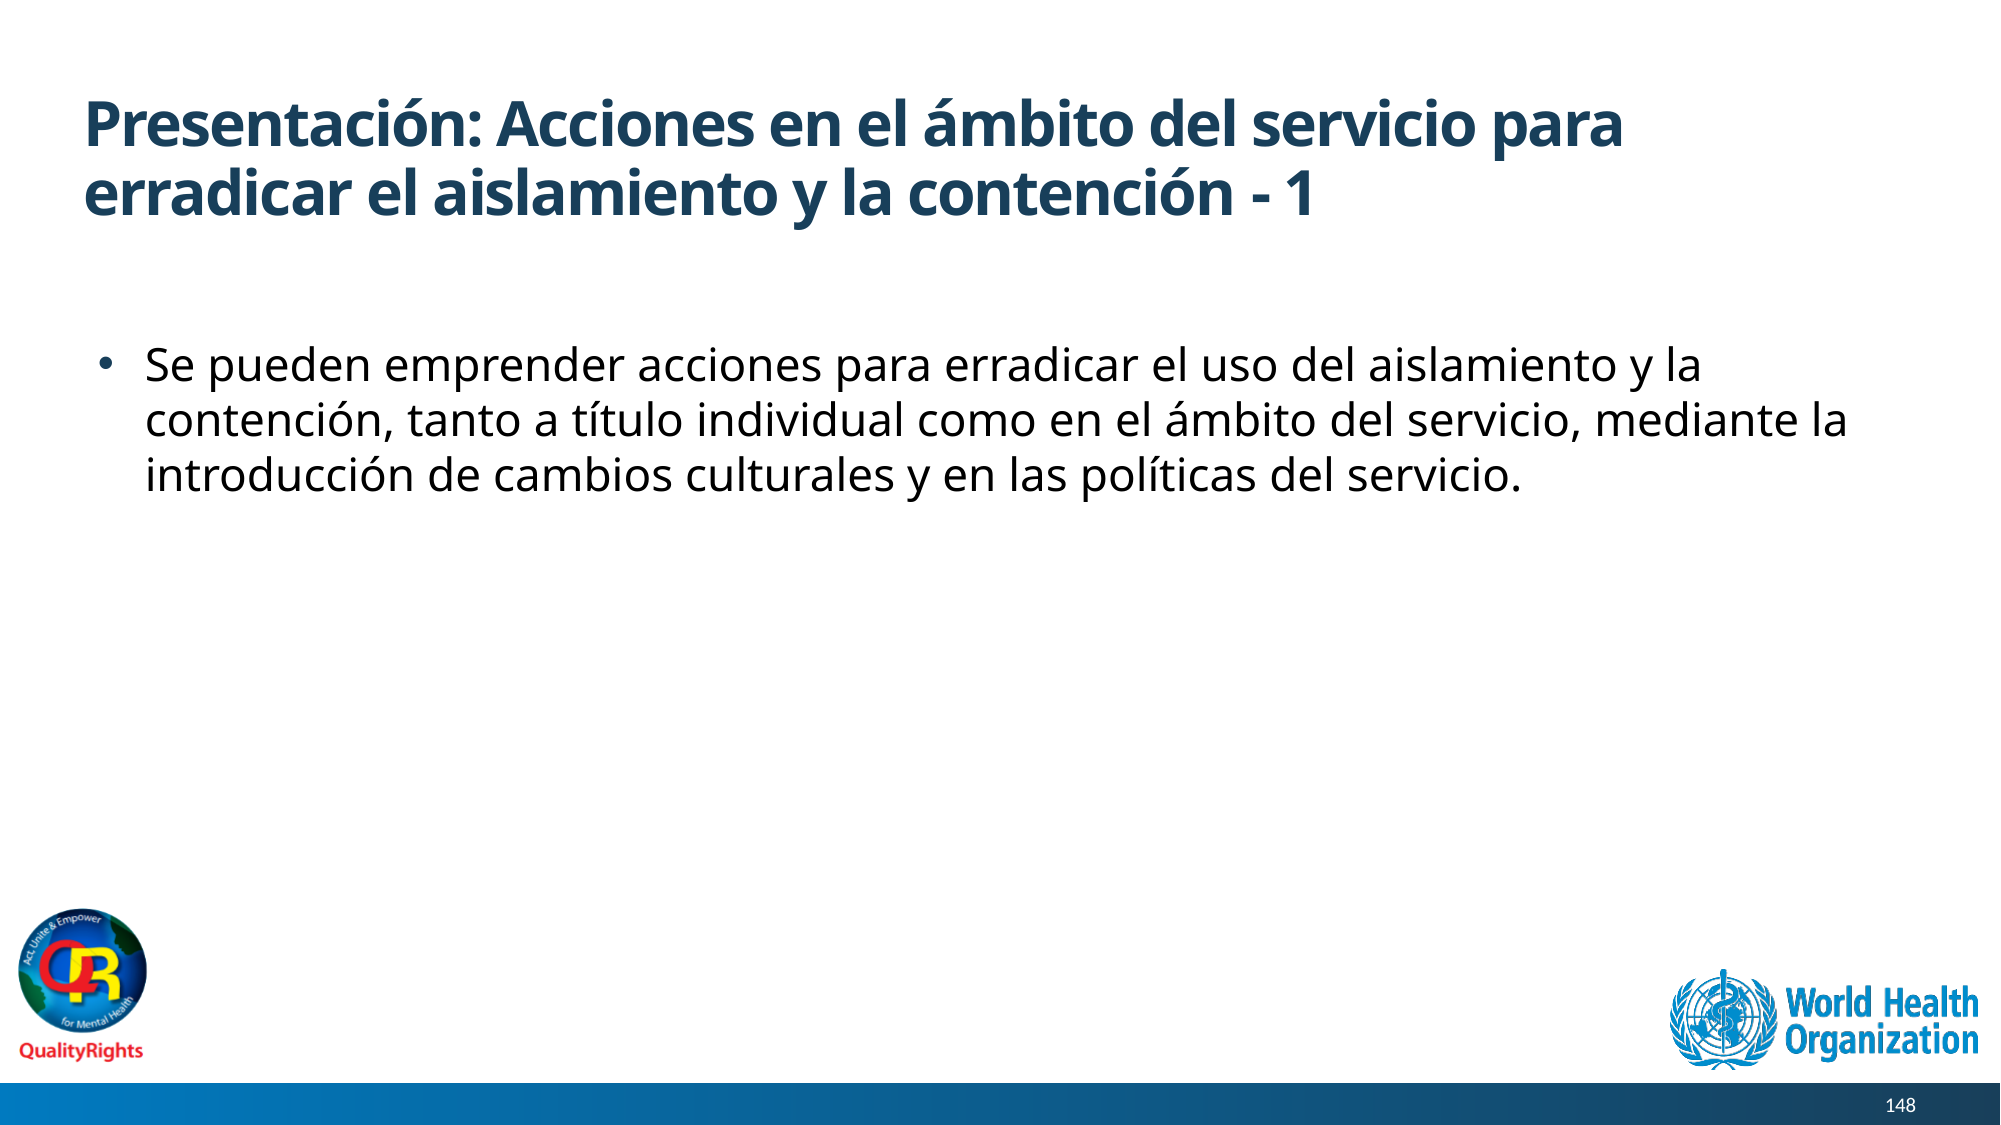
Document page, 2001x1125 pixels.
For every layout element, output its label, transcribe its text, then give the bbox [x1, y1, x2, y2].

picture [1670, 1031, 1715, 1070]
picture [1738, 1022, 1743, 1031]
picture [1958, 1000, 1962, 1012]
picture [1716, 1064, 1731, 1070]
picture [1706, 1037, 1722, 1046]
title Presentación: Acciones en el ámbito del servicio para erradicar el aislamiento y la contención - 1 [68, 83, 1910, 144]
picture [1703, 1018, 1711, 1030]
picture [1791, 987, 1798, 1005]
picture [1685, 987, 1697, 1003]
picture [1703, 1003, 1712, 1016]
picture [1682, 1004, 1749, 1060]
picture [1890, 987, 1897, 999]
picture [1696, 994, 1708, 1025]
picture [1689, 992, 1700, 1025]
picture [1711, 995, 1721, 1005]
list Se pueden emprender acciones para erradicar el uso del aislamiento y la contención, tanto a título individual como en el ámbito del servicio, mediante la introducción de cambios culturales y en las políticas del servicio. [83, 247, 1917, 987]
picture [1732, 969, 1978, 1070]
picture [1670, 987, 1679, 1010]
picture [1711, 1030, 1721, 1038]
picture [1701, 1042, 1722, 1054]
picture [0, 891, 162, 1080]
picture [1691, 1030, 1700, 1041]
picture [1725, 1041, 1747, 1054]
picture [1735, 1002, 1743, 1011]
picture [1741, 987, 1765, 1047]
picture [1701, 987, 1710, 992]
picture [1860, 1000, 1865, 1012]
picture [1804, 987, 1811, 1005]
